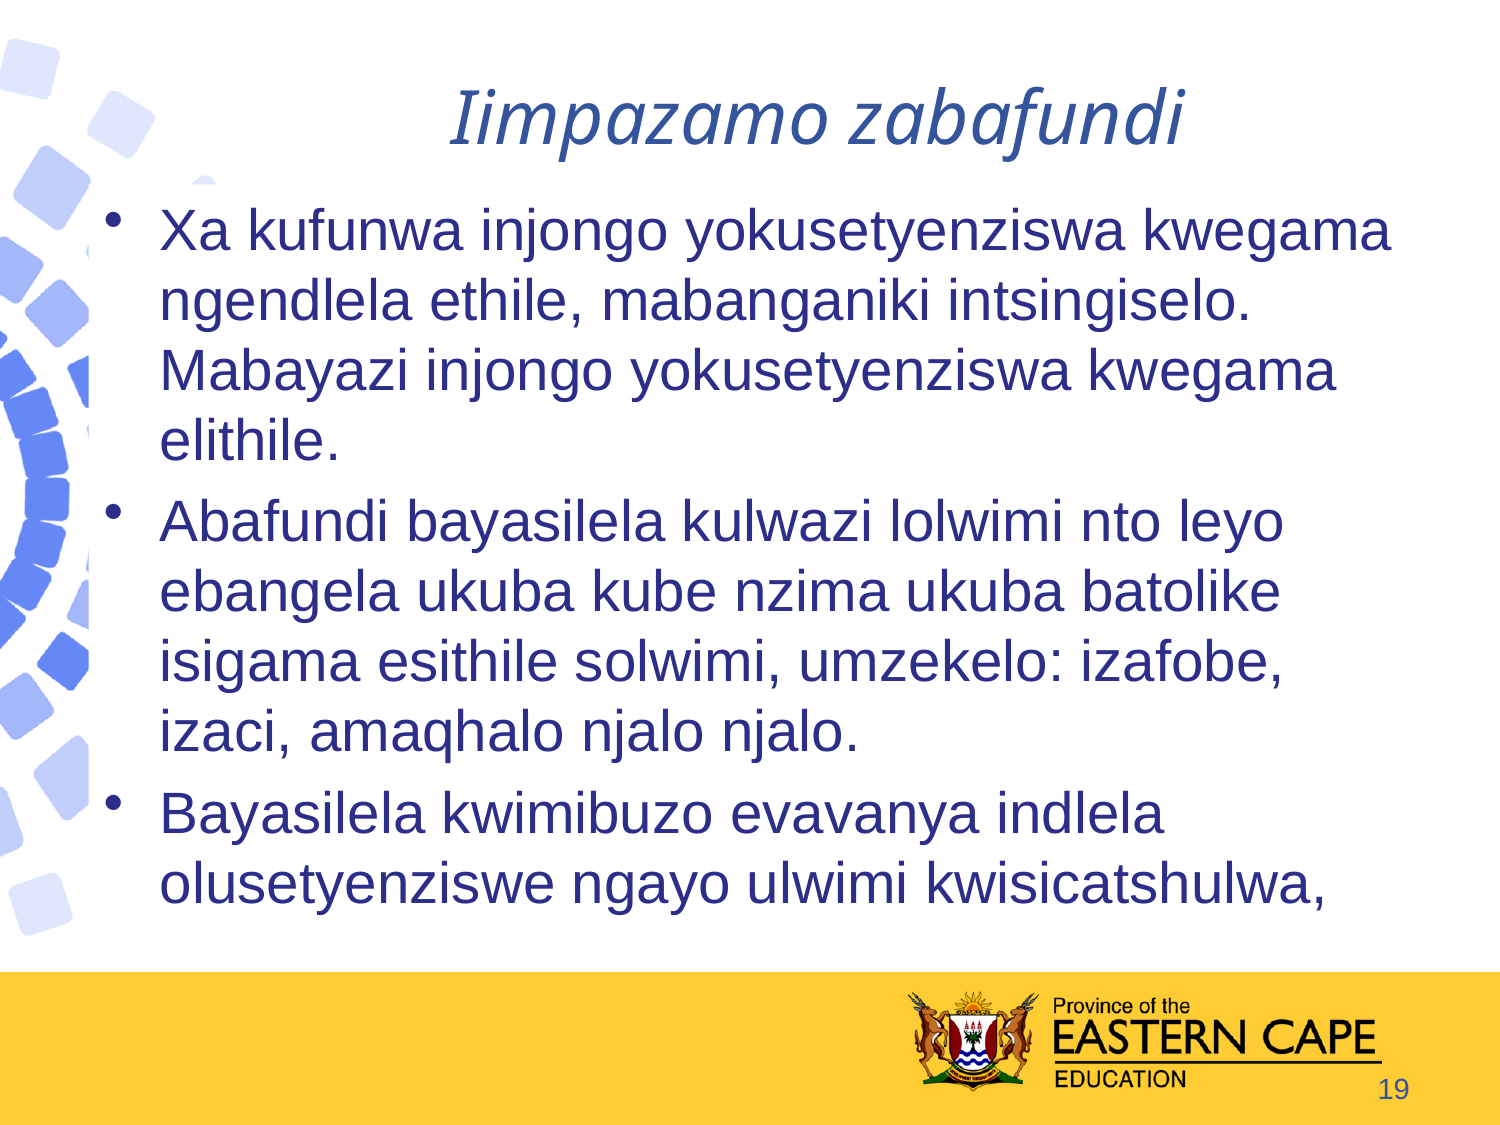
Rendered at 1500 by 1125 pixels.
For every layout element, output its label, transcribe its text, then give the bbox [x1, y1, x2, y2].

slide_number 19 [1074, 1062, 1426, 1103]
list Xa kufunwa injongo yokusetyenziswa kwegama ngendlela ethile, mabanganiki intsingiselo. Mabayazi injongo yokusetyenziswa kwegama elithile. Abafundi bayasilela kulwazi lolwimi nto leyo ebangela ukuba kube nzima ukuba batolike isigama esithile solwimi, umzekelo: izafobe, izaci, amaqhalo njalo njalo. Bayasilela kwimibuzo evavanya indlela olusetyenziswe ngayo ulwimi kwisicatshulwa, [88, 184, 1414, 963]
picture [0, 0, 1500, 1125]
title Iimpazamo zabafundi [223, 45, 1414, 184]
